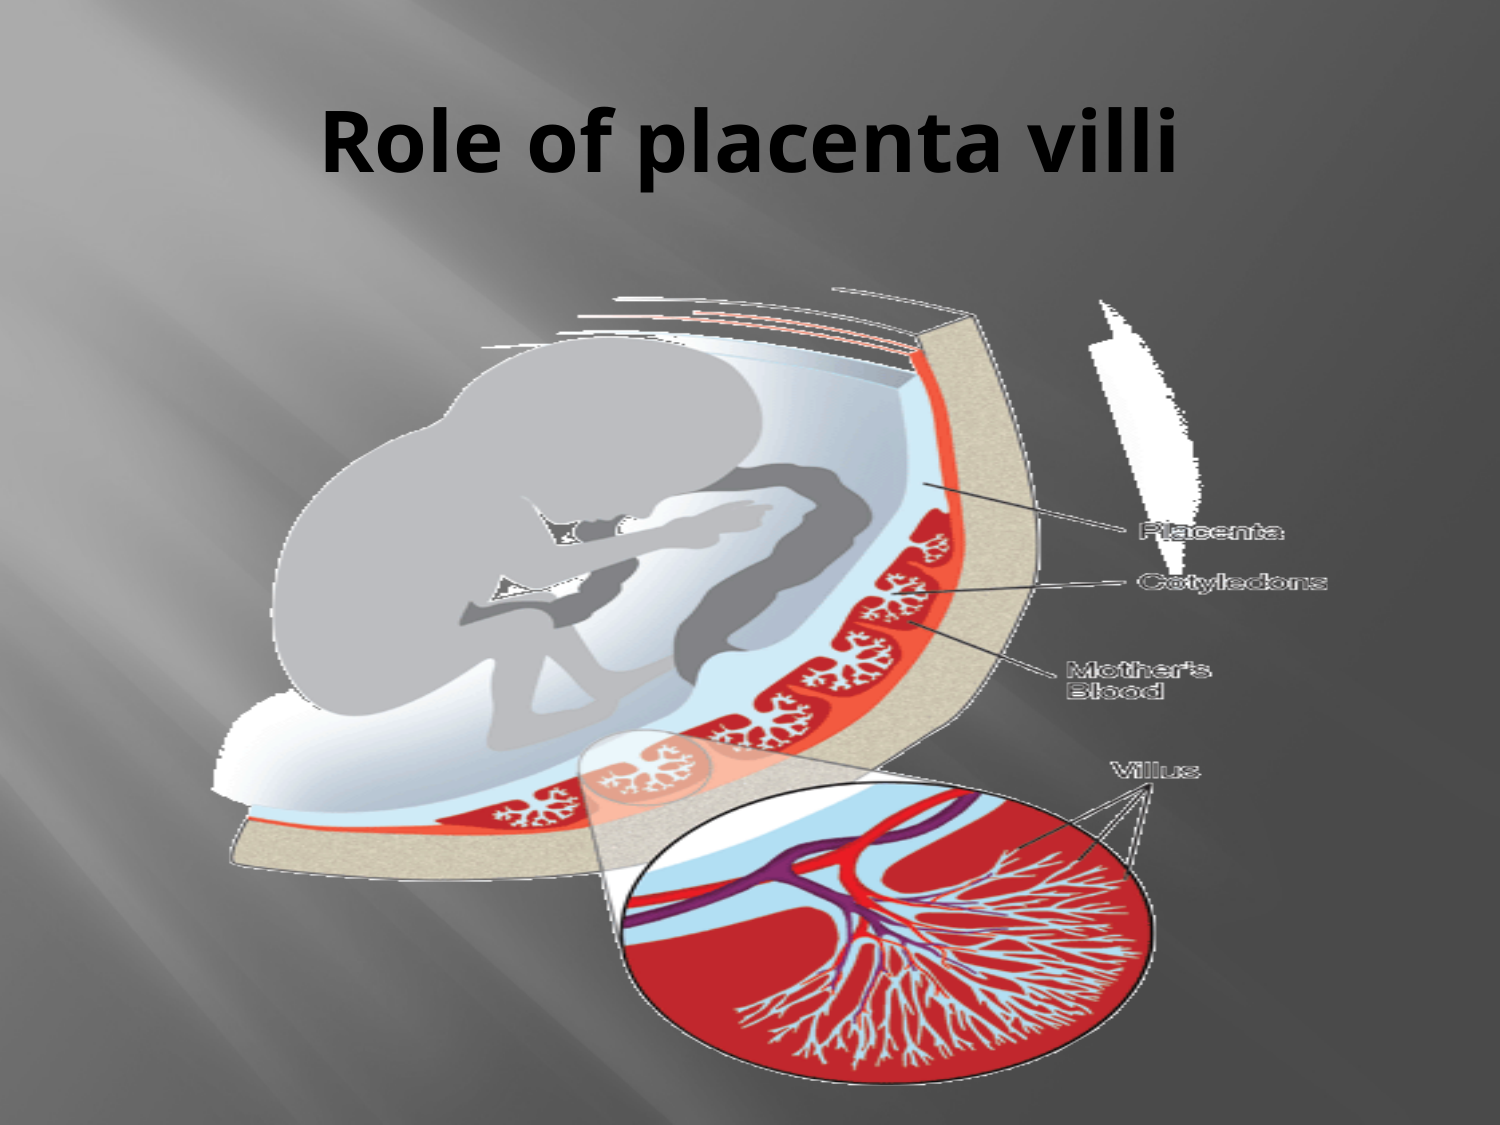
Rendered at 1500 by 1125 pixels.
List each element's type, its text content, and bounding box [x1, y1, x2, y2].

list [62, 262, 1401, 1125]
title Role of placenta villi [75, 45, 1425, 233]
